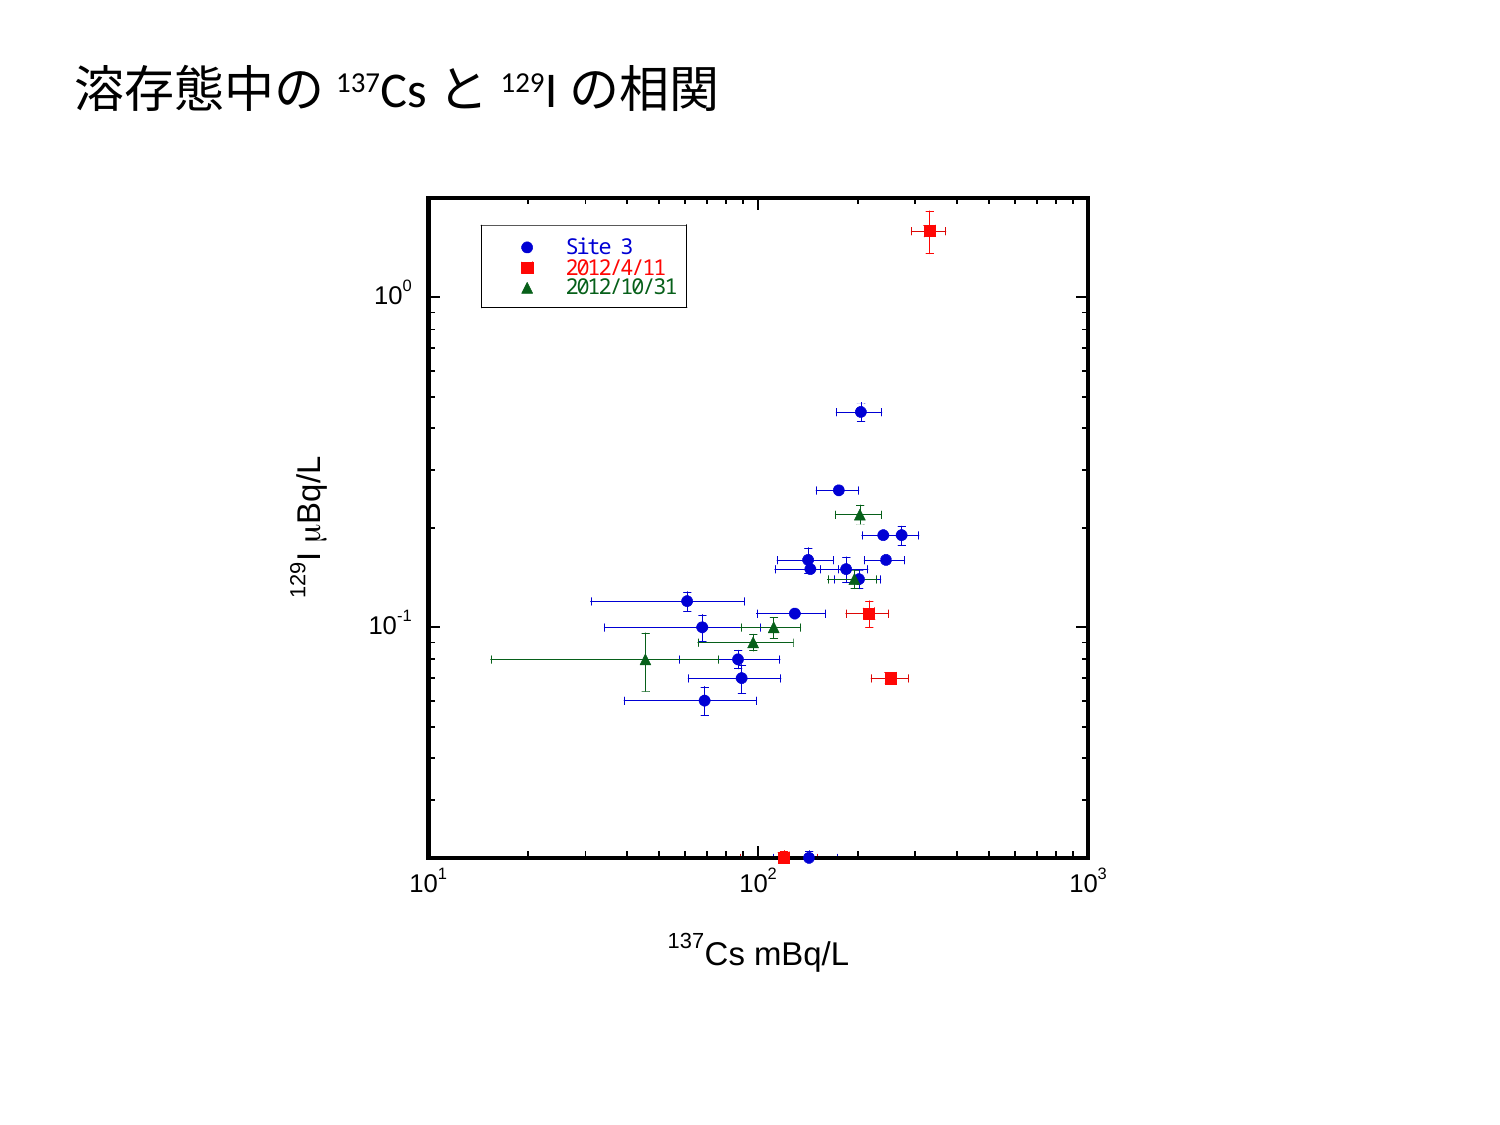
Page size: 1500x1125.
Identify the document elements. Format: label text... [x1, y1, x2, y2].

picture [229, 0, 1221, 991]
text_box 溶存態中の137Csと129Iの相関 [59, 49, 224, 125]
